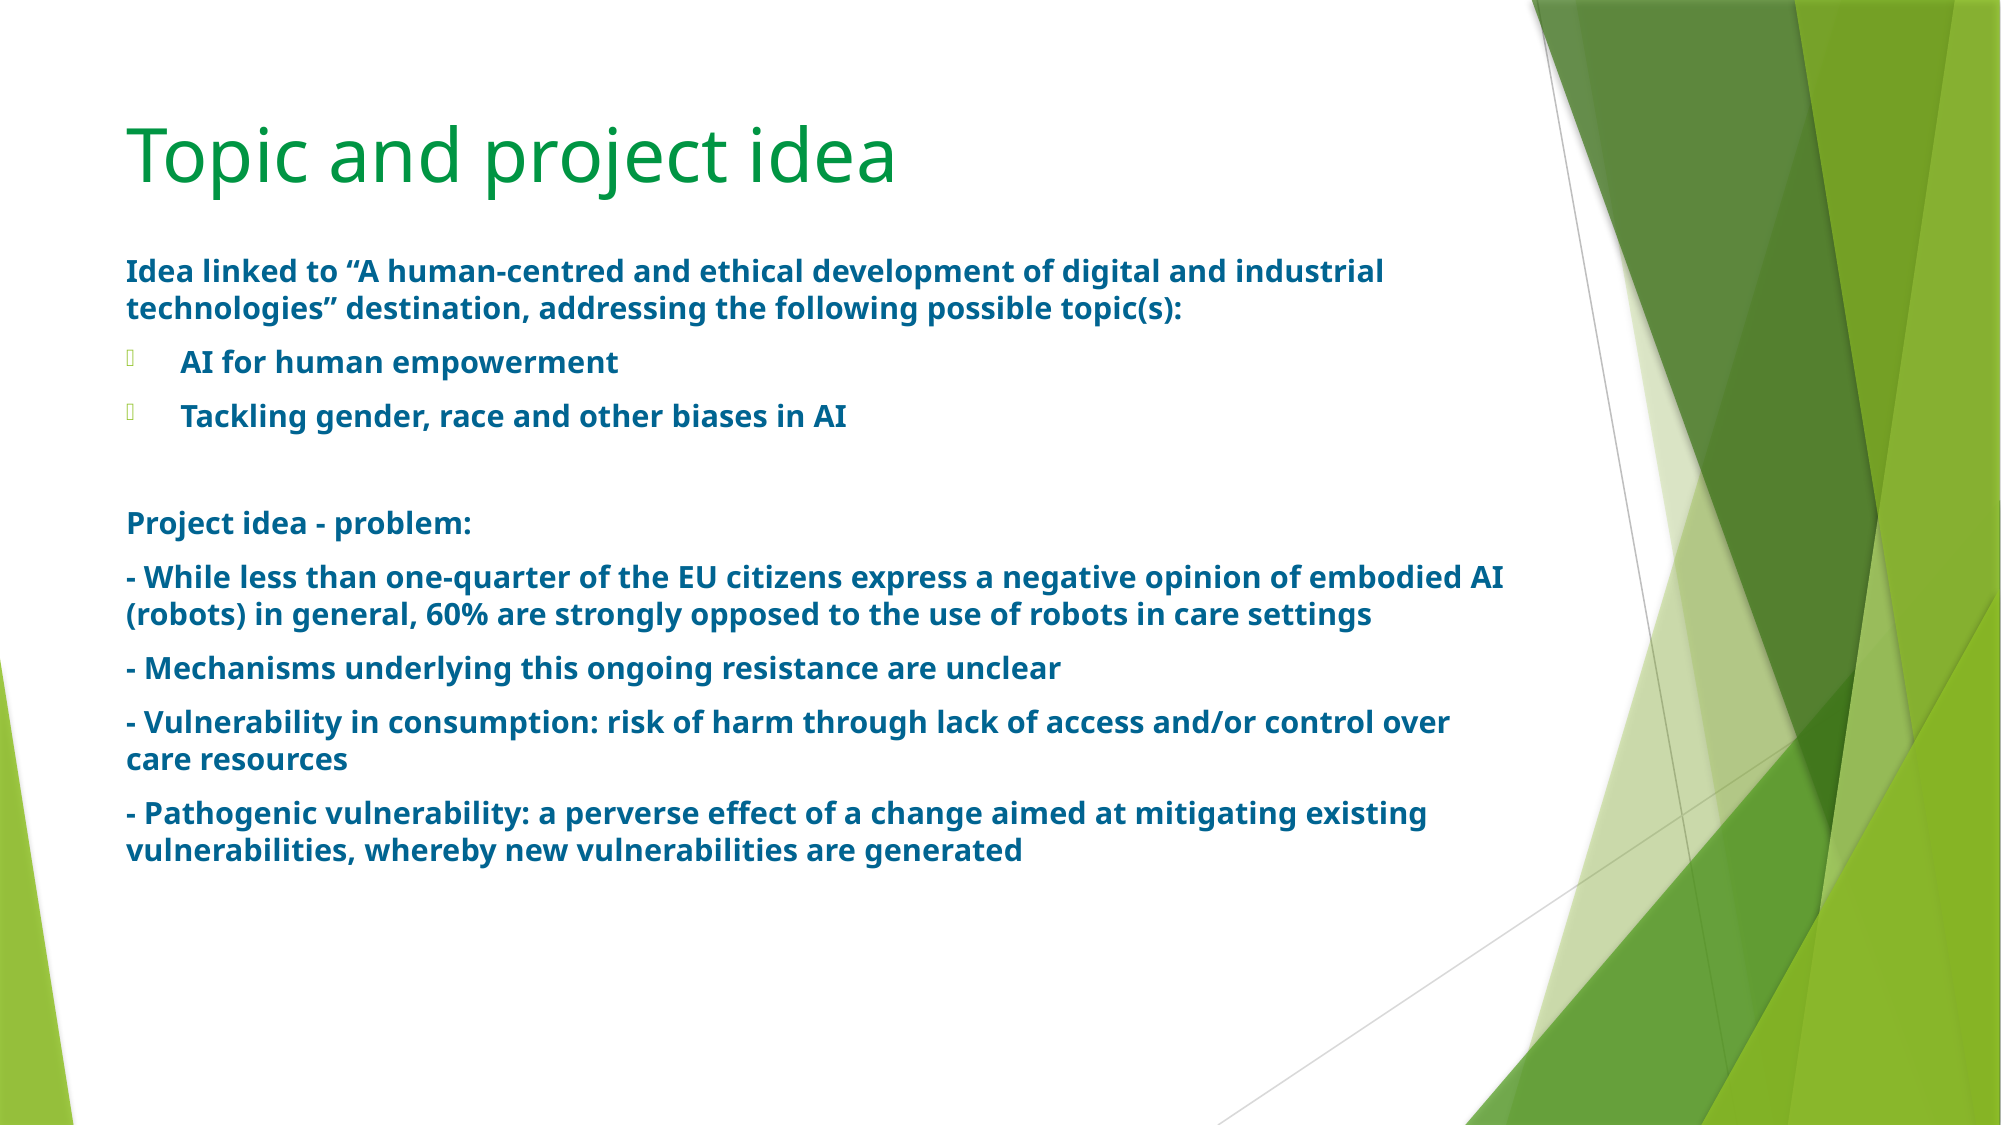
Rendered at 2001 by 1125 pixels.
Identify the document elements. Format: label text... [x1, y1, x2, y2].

list Idea linked to “A human-centred and ethical development of digital and industrial technologies” destination, addressing the following possible topic(s): AI for human empowerment Tackling gender, race and other biases in AI Project idea - problem: - While less than one-quarter of the EU citizens express a negative opinion of embodied AI (robots) in general, 60% are strongly opposed to the use of robots in care settings - Mechanisms underlying this ongoing resistance are unclear - Vulnerability in consumption: risk of harm through lack of access and/or control over care resources - Pathogenic vulnerability: a perverse effect of a change aimed at mitigating existing vulnerabilities, whereby new vulnerabilities are generated [111, 244, 1522, 881]
title Topic and project idea [111, 99, 1522, 244]
